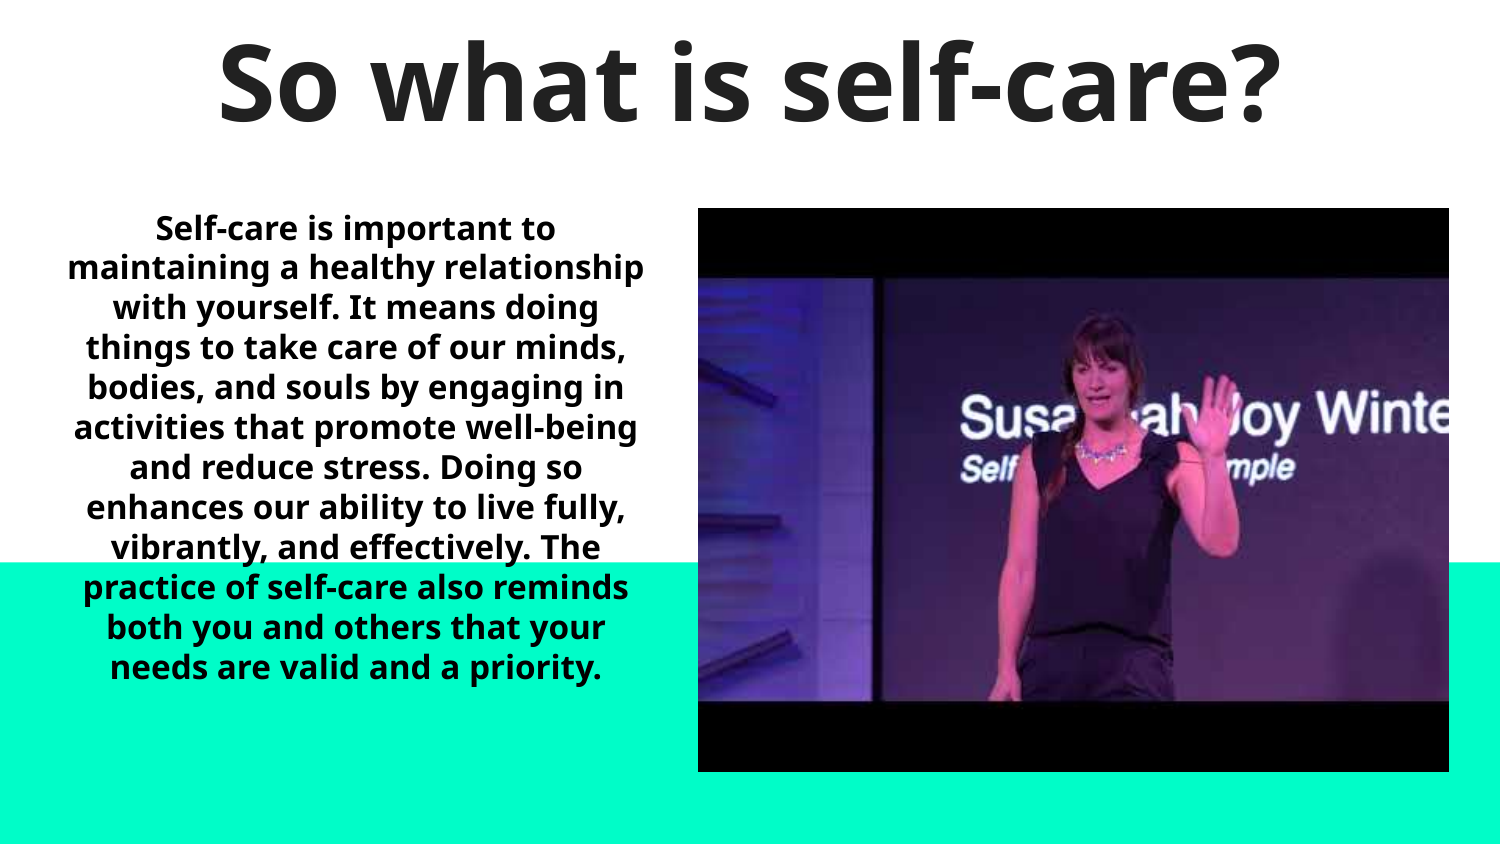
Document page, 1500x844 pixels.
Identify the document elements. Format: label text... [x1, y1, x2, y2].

picture [698, 208, 1450, 772]
text_box So what is self-care? [0, 0, 1500, 179]
text_box Self-care is important to maintaining a healthy relationship with yourself. It means doing things to take care of our minds, bodies, and souls by engaging in activities that promote well-being and reduce stress. Doing so enhances our ability to live fully, vibrantly, and effectively. The practice of self-care also reminds both you and others that your needs are valid and a priority. [47, 191, 666, 806]
